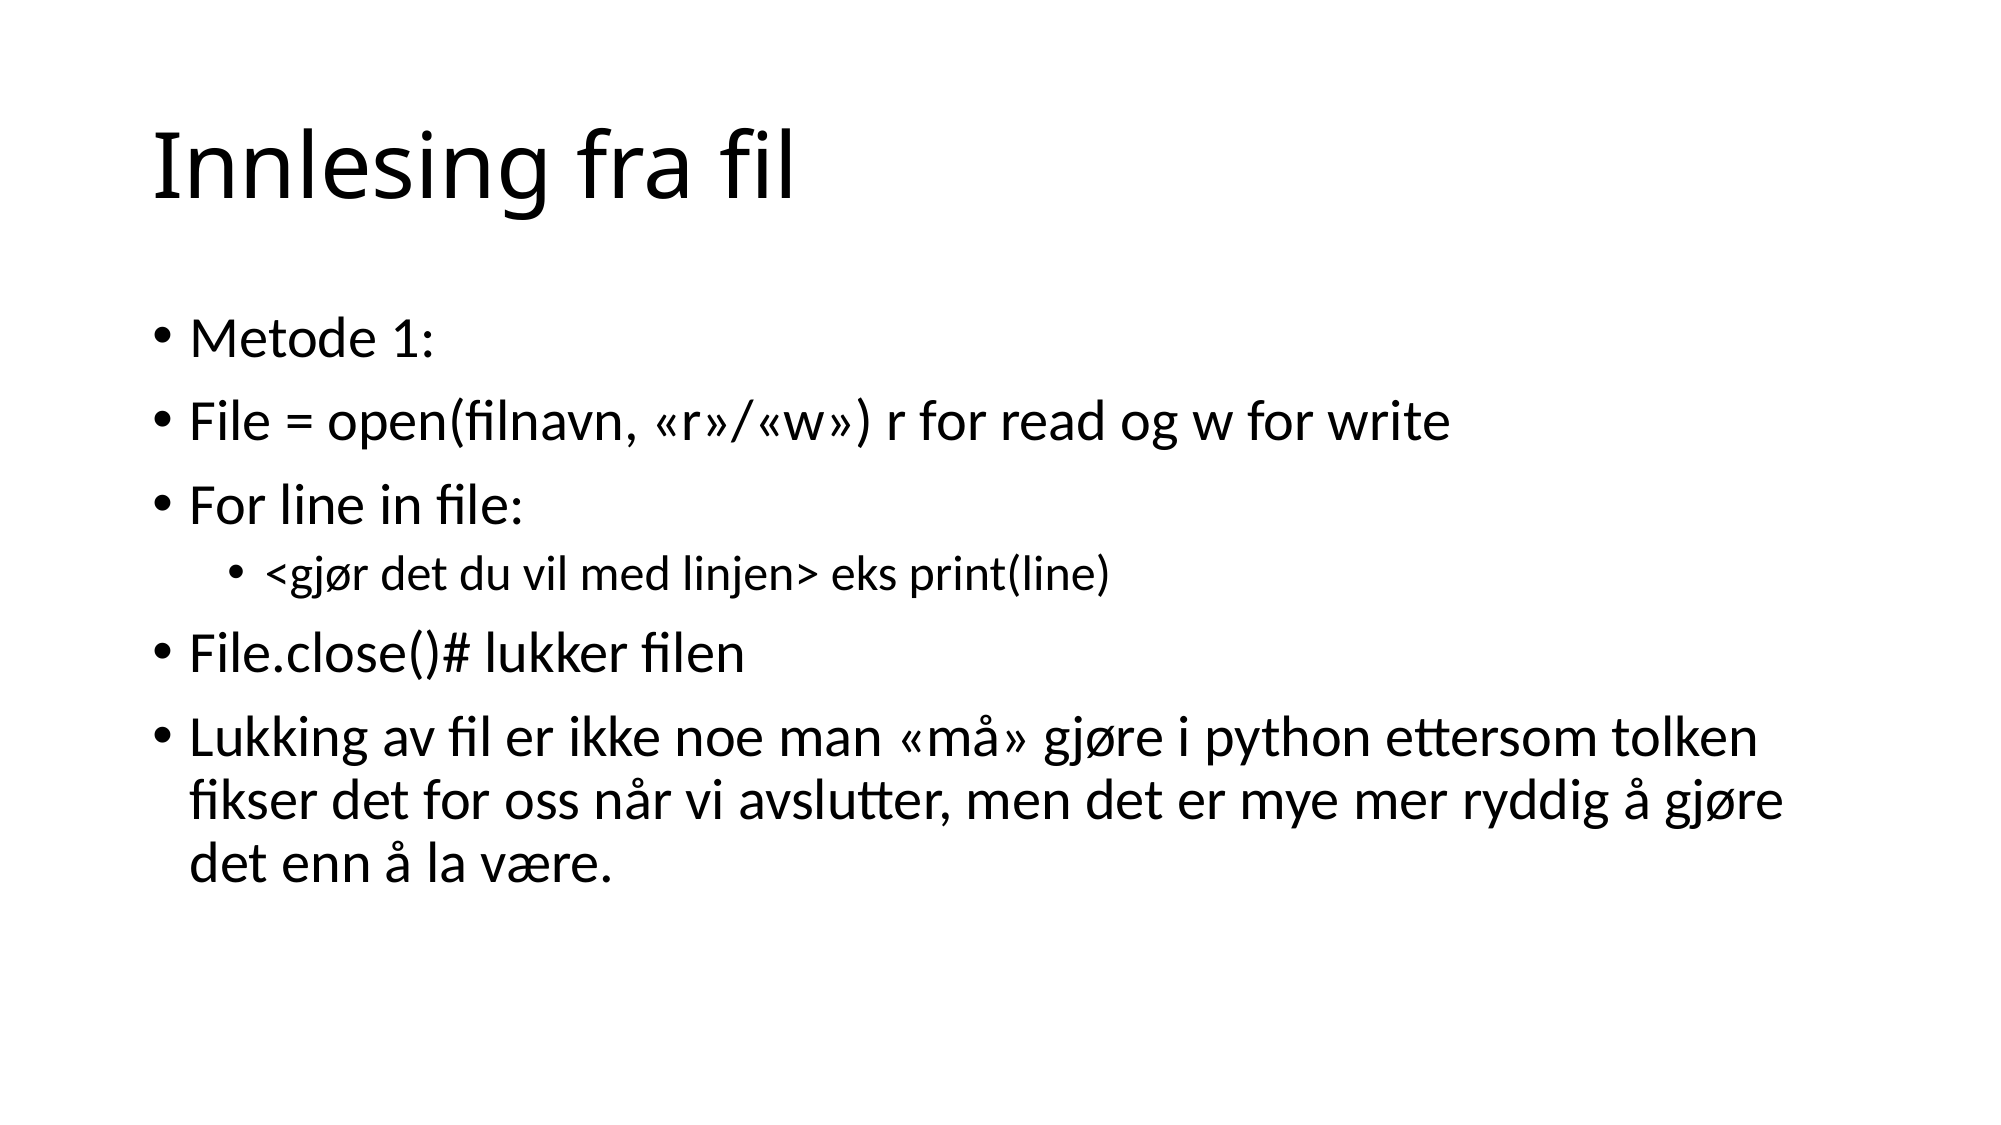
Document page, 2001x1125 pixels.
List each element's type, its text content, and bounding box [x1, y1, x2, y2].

text_box Metode 1: File = open(filnavn, «r»/«w») r for read og w for write For line in file: <gjør det du vil med linjen> eks print(line) File.close()# lukker filen Lukking av fil er ikke noe man «må» gjøre i python ettersom tolken fikser det for oss når vi avslutter, men det er mye mer ryddig å gjøre det enn å la være. [137, 299, 1863, 1014]
text_box Innlesing fra fil [137, 59, 1863, 278]
